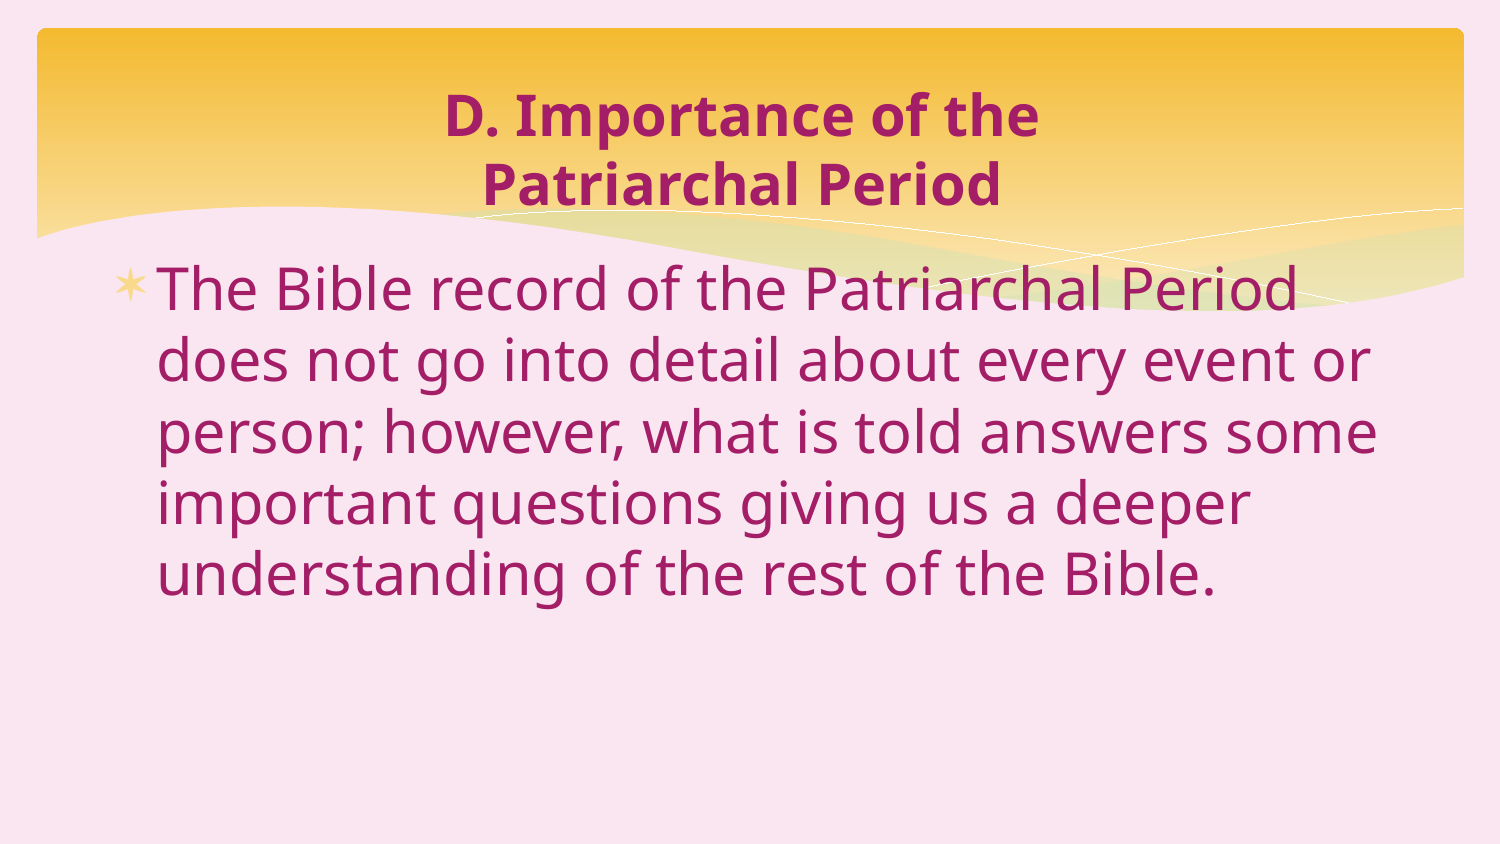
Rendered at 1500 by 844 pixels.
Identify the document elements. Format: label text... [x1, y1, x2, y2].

title D. Importance of the Patriarchal Period [75, 70, 1425, 225]
list The Bible record of the Patriarchal Period does not go into detail about every event or person; however, what is told answers some important questions giving us a deeper understanding of the rest of the Bible. [101, 243, 1400, 669]
